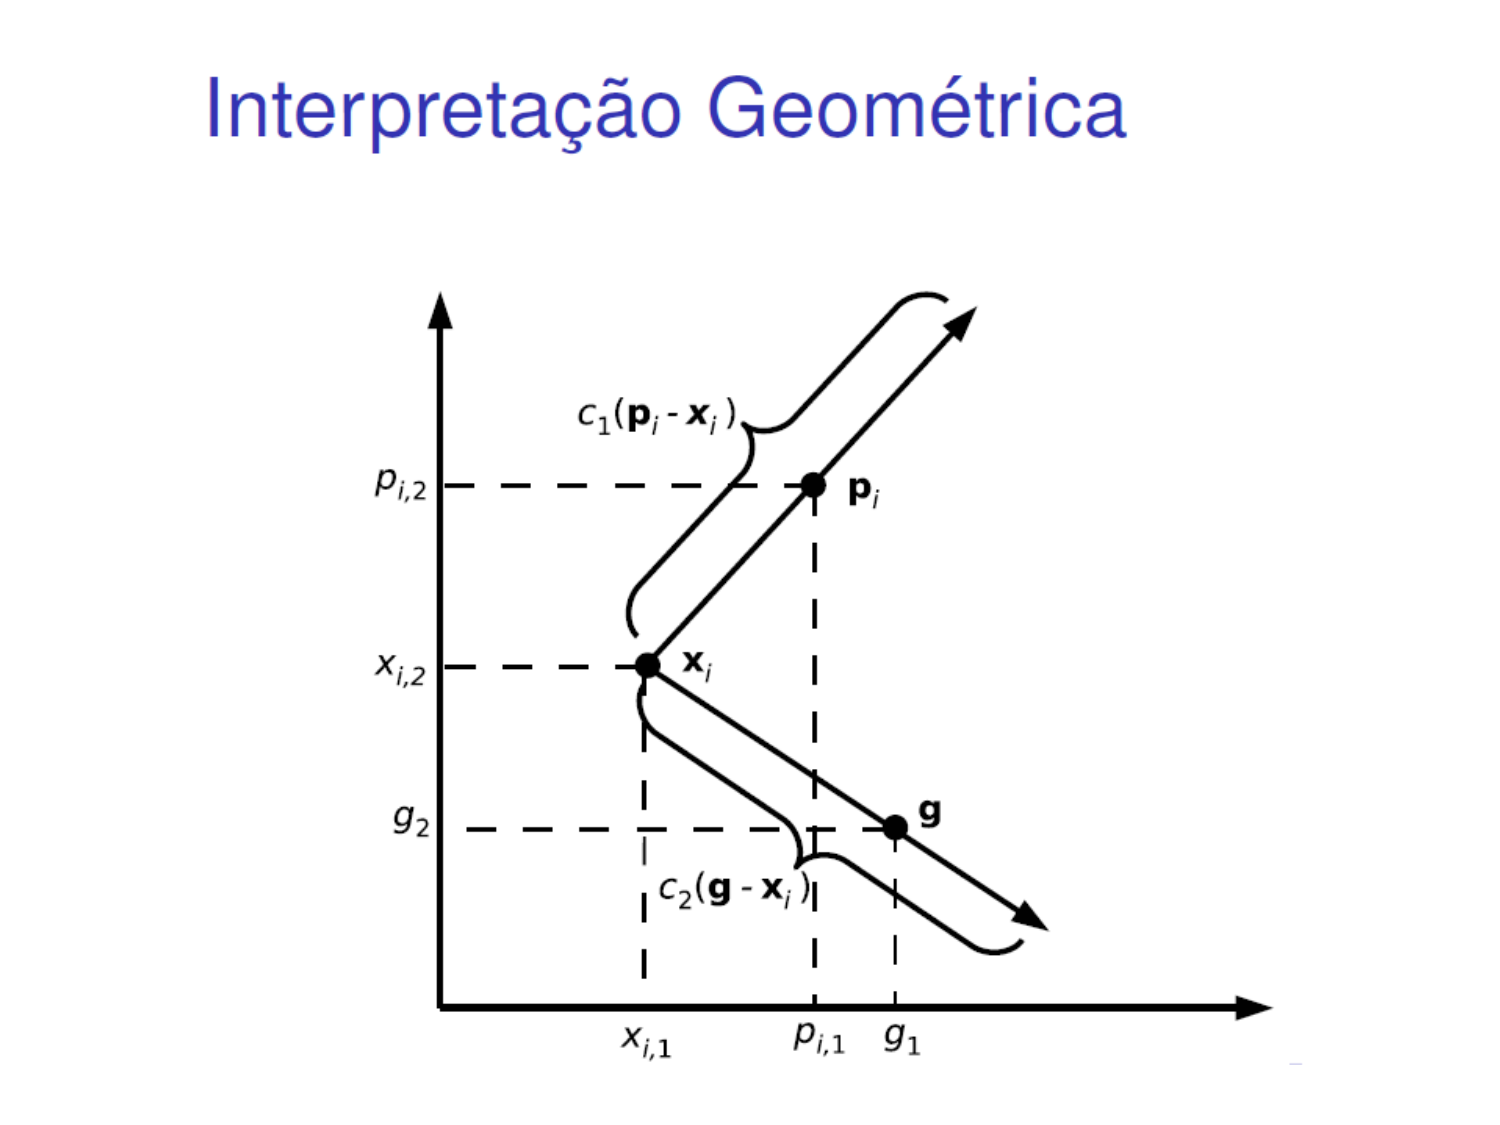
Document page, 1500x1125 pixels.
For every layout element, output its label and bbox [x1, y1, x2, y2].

picture [193, 59, 1307, 1066]
